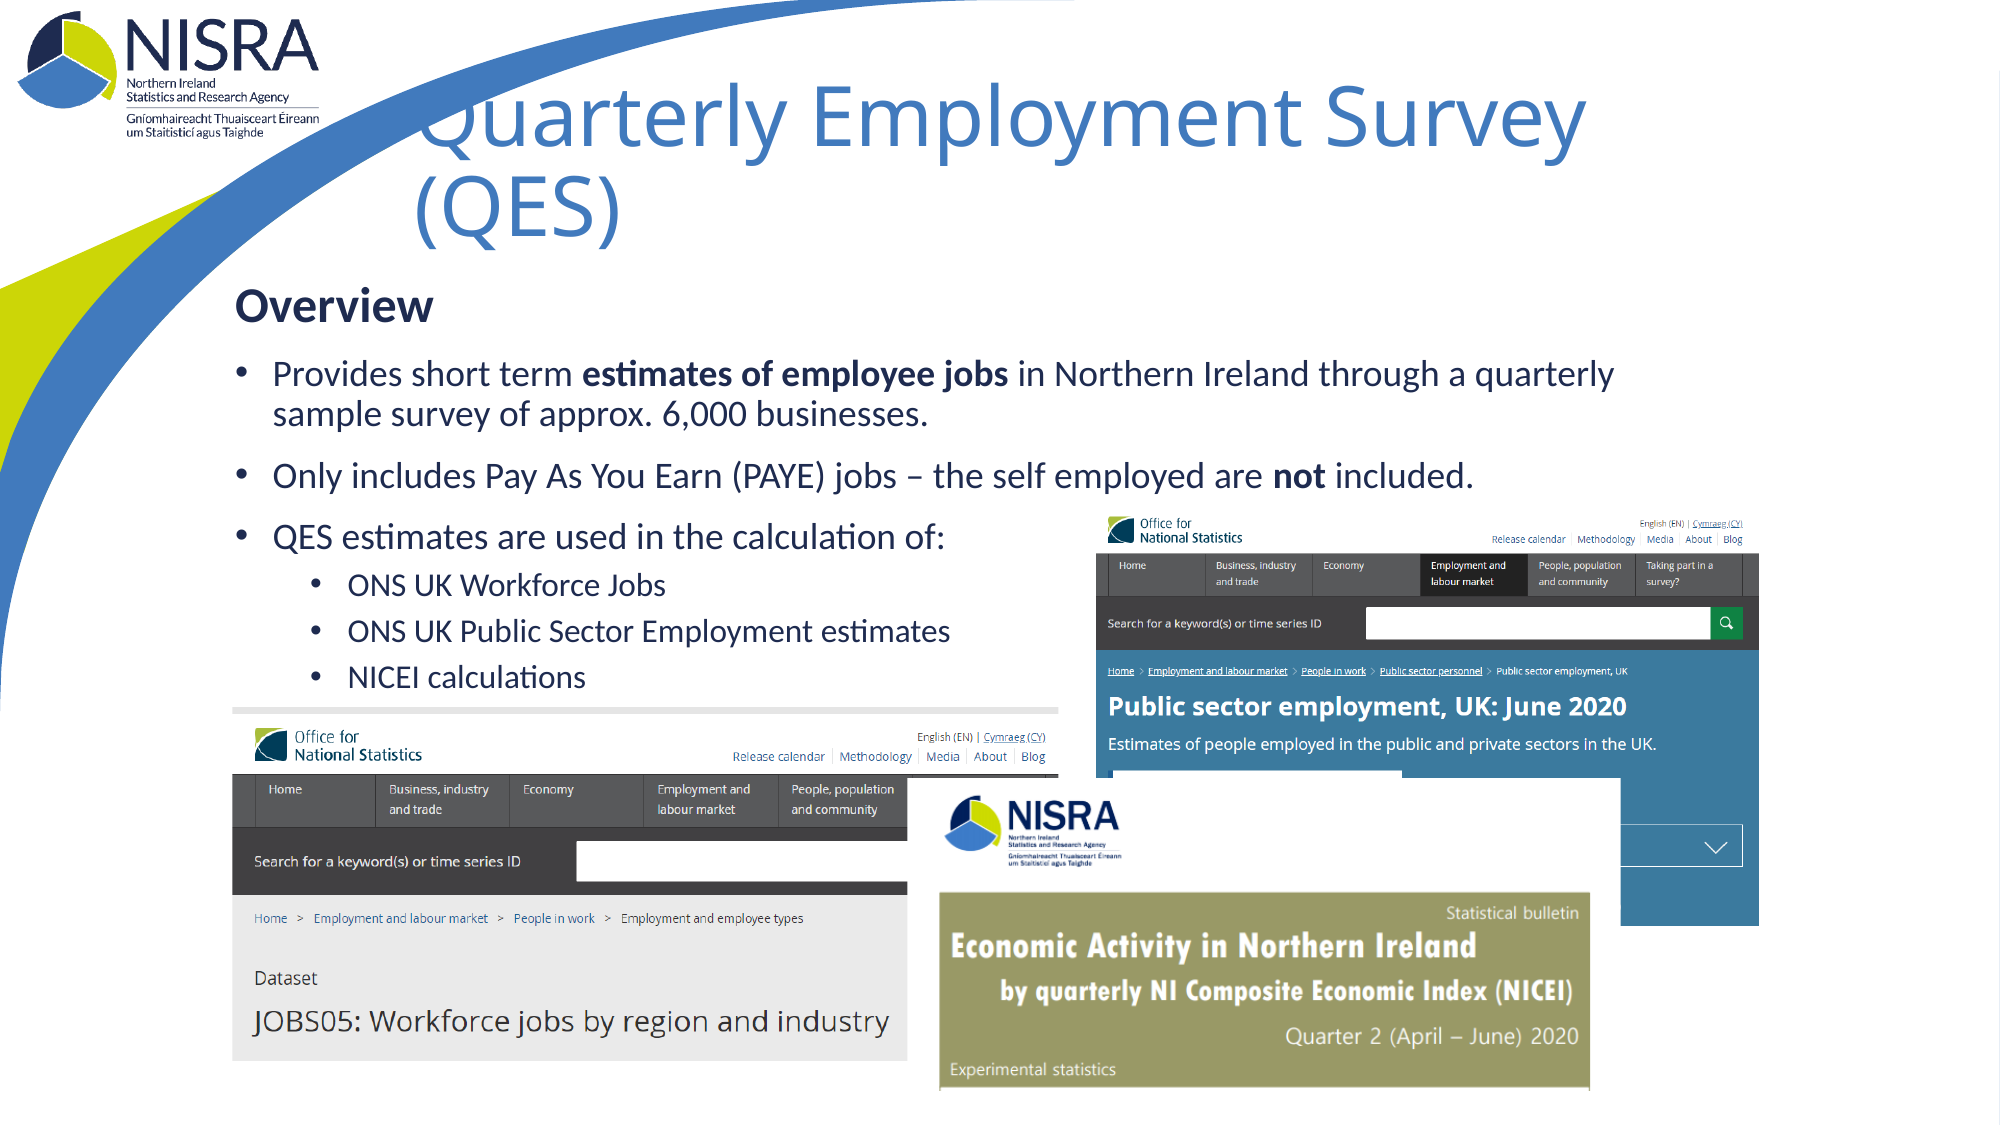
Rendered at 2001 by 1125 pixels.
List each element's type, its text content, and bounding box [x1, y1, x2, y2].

picture [17, 11, 319, 139]
text_box Overview Provides short term estimates of employee jobs in Northern Ireland through a quarterly sample survey of approx. 6,000 businesses. Only includes Pay As You Earn (PAYE) jobs – the self employed are not included. QES estimates are used in the calculation of: ONS UK Workforce Jobs ONS UK Public Sector Employment estimates NICEI calculations [220, 271, 1642, 1125]
title Quarterly Employment Survey (QES) [399, 65, 1793, 263]
picture [232, 505, 1759, 1091]
